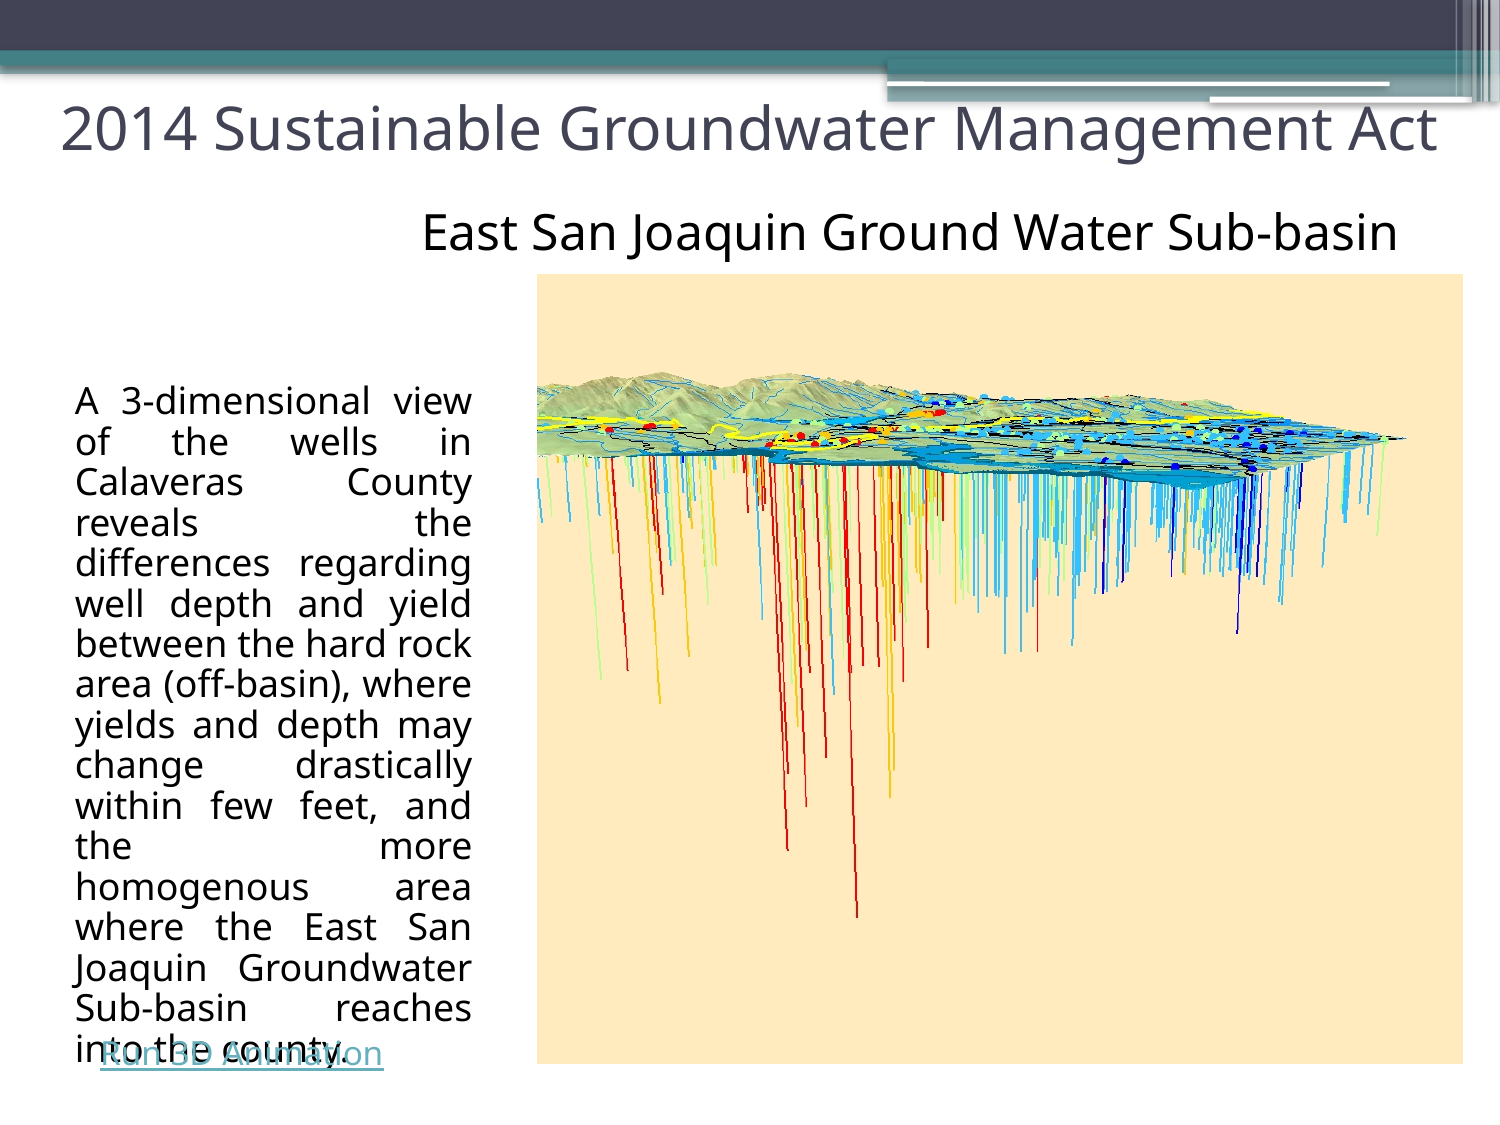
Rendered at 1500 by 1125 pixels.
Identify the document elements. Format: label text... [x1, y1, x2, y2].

title 2014 Sustainable Groundwater Management Act [24, 125, 1475, 200]
list A 3-dimensional view of the wells in Calaveras County reveals the differences regarding well depth and yield between the hard rock area (off-basin), where yields and depth may change drastically within few feet, and the more homogenous area where the East San Joaquin Groundwater Sub-basin reaches into the county. [0, 375, 488, 1013]
picture [537, 274, 1463, 1064]
text_box East San Joaquin Ground Water Sub-basin [350, 200, 1450, 313]
text_box Run 3D Animation [85, 1024, 512, 1085]
